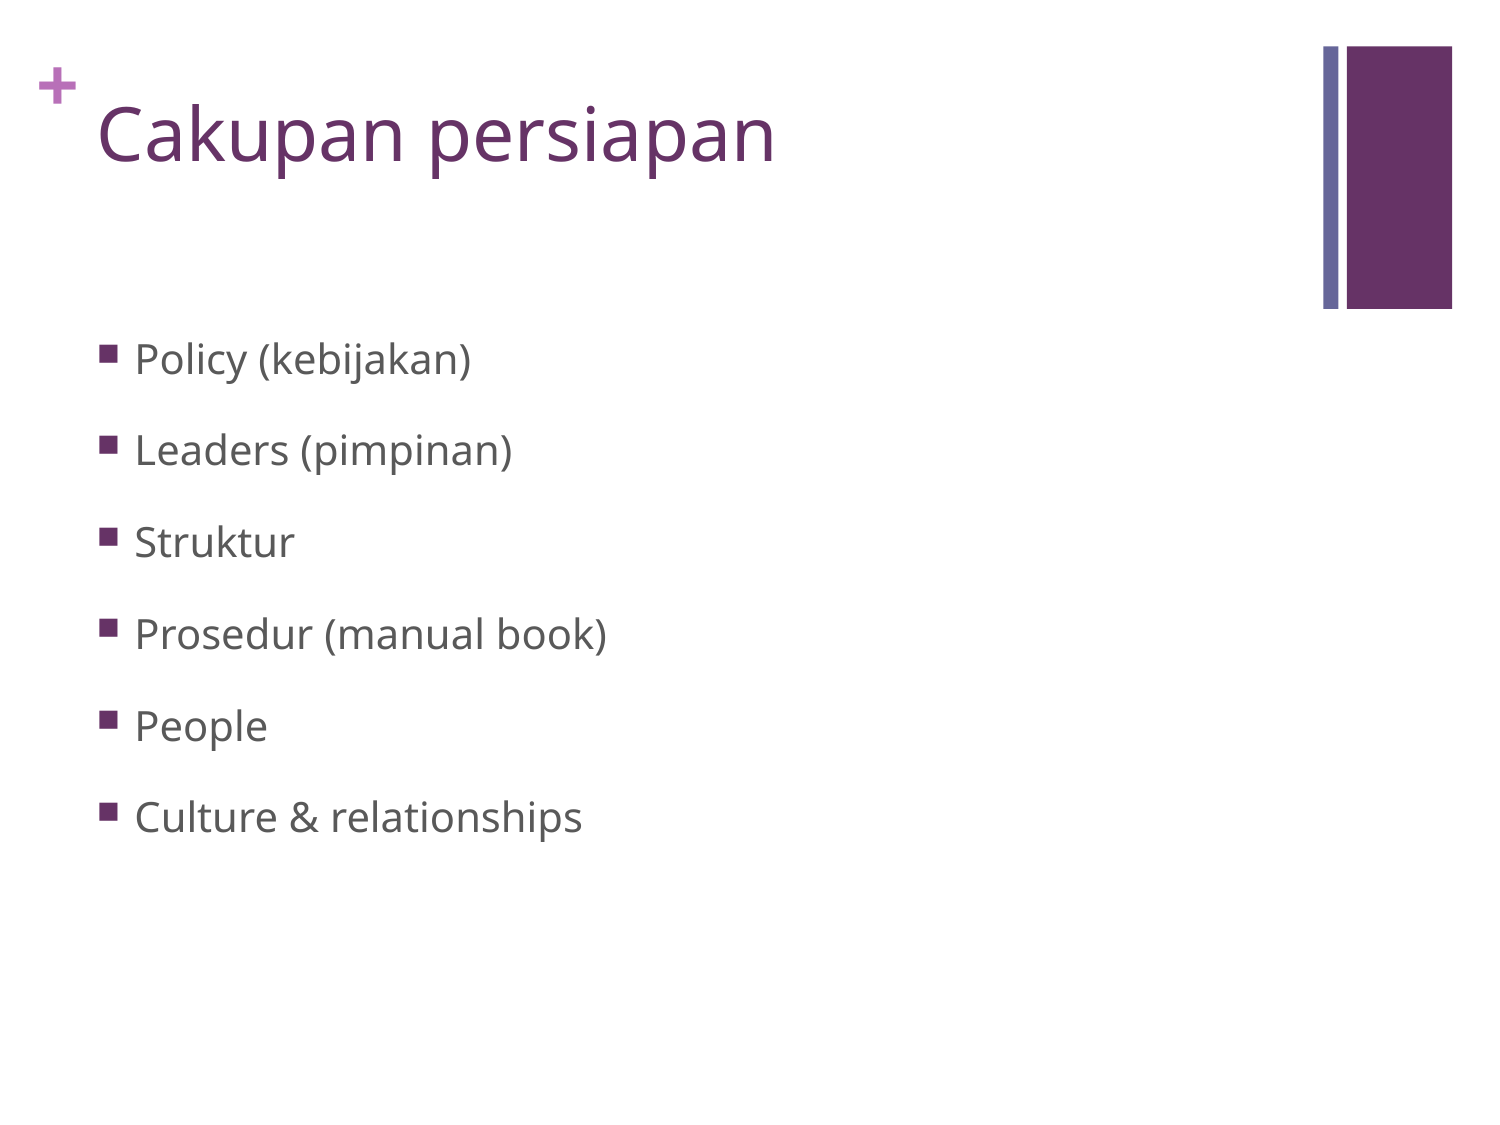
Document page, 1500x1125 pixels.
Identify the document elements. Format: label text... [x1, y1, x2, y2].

list Policy (kebijakan) Leaders (pimpinan) Struktur Prosedur (manual book) People Culture & relationships [81, 324, 1322, 1005]
title Cakupan persiapan [81, 79, 1322, 263]
